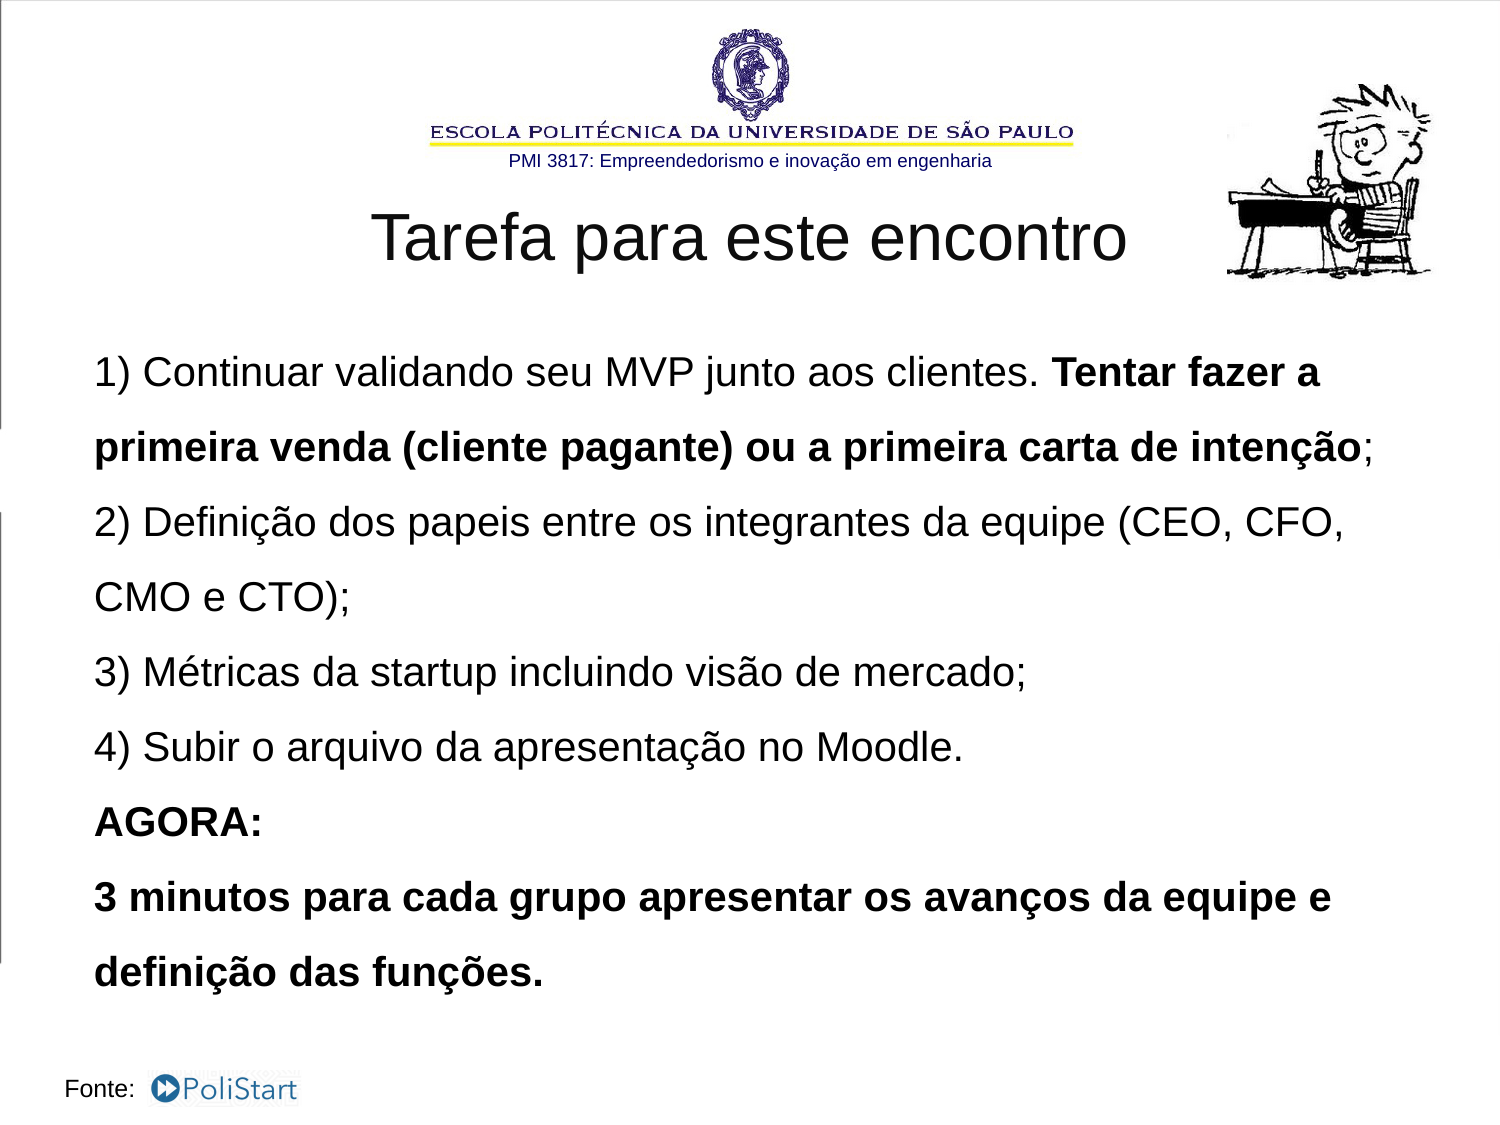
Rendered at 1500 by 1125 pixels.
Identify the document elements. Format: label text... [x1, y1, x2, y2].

picture [0, 0, 1500, 1125]
text_box 1) Continuar validando seu MVP junto aos clientes. Tentar fazer a primeira venda (cliente pagante) ou a primeira carta de intenção; 2) Definição dos papeis entre os integrantes da equipe (CEO, CFO, CMO e CTO); 3) Métricas da startup incluindo visão de mercado; 4) Subir o arquivo da apresentação no Moodle. AGORA: 3 minutos para cada grupo apresentar os avanços da equipe e definição das funções. [86, 312, 1414, 1003]
title Tarefa para este encontro [112, 131, 1388, 312]
